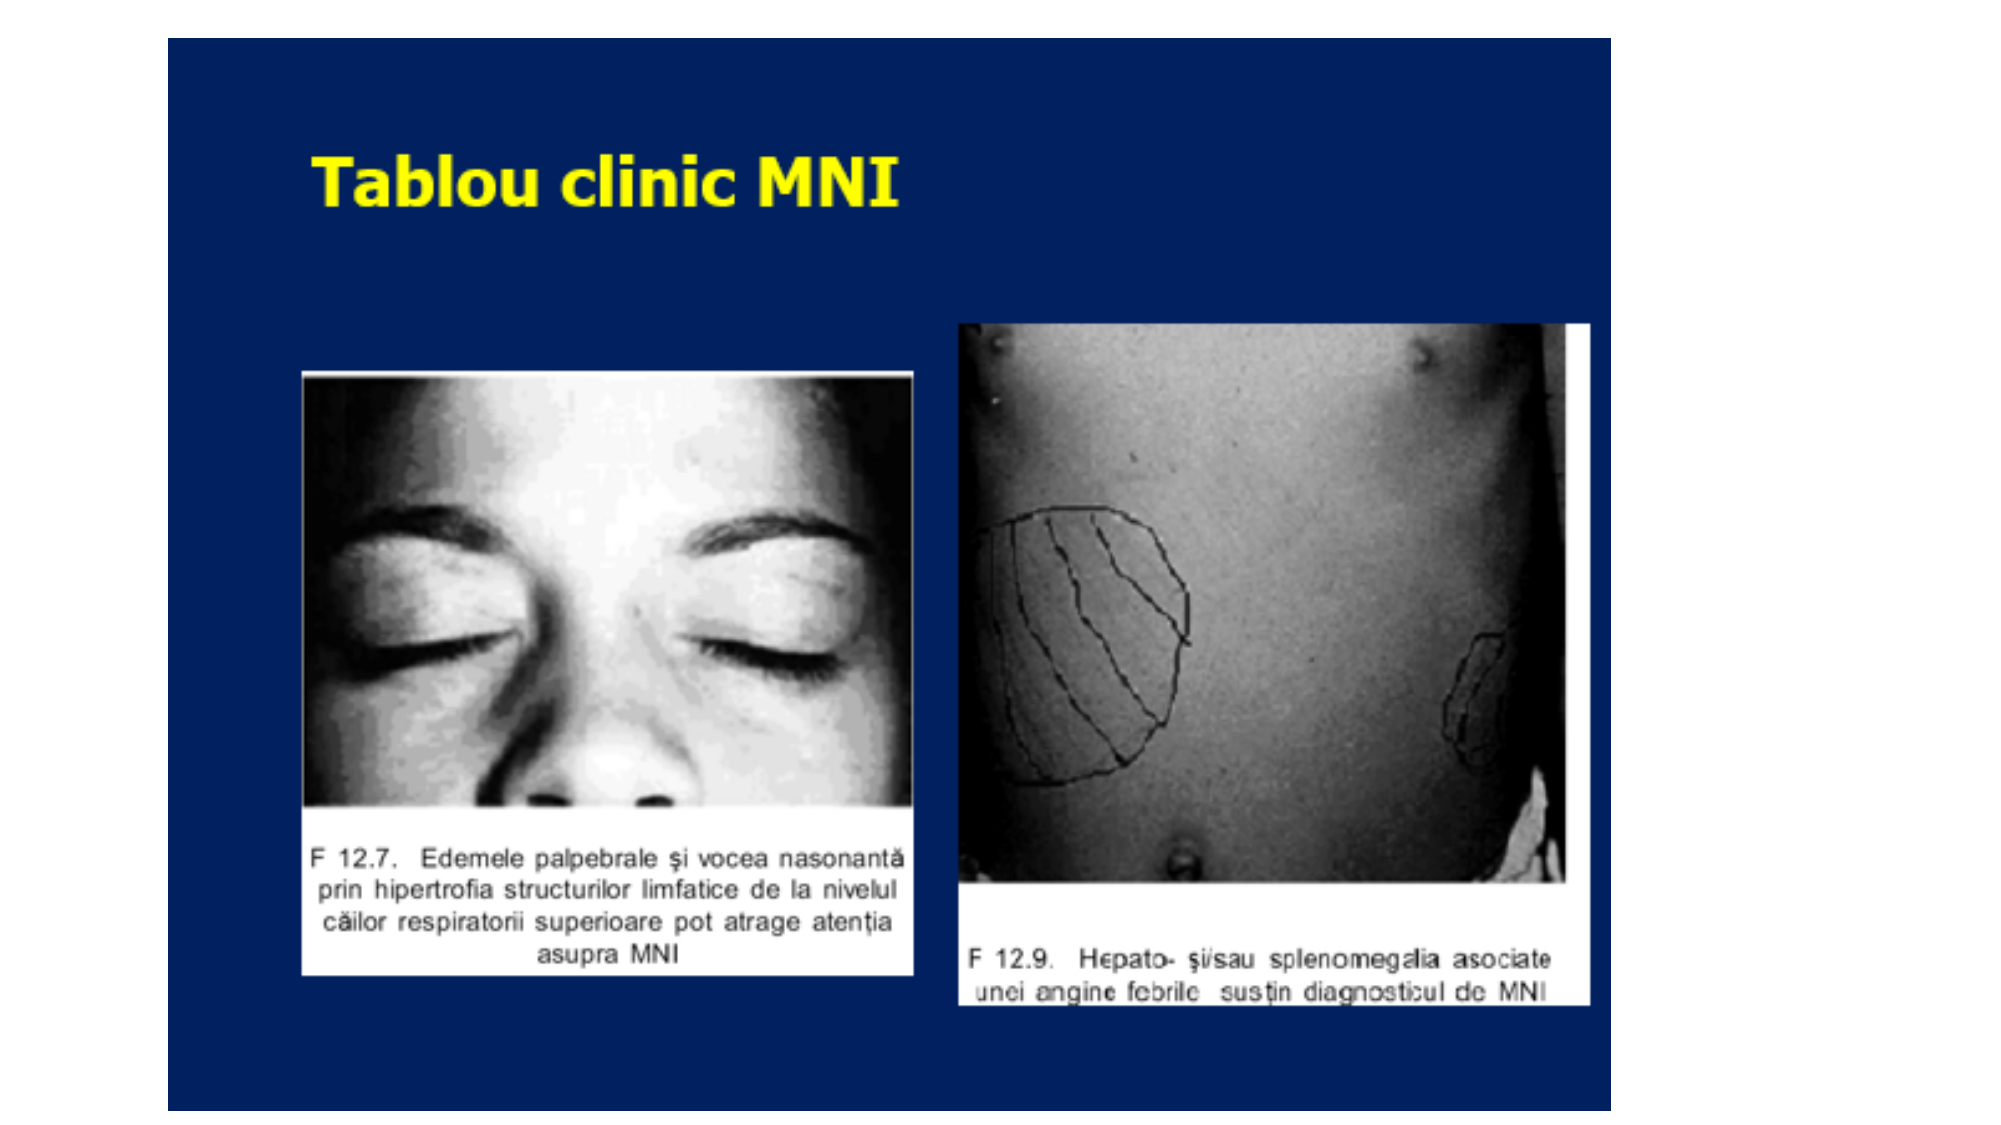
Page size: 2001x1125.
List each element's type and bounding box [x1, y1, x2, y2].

list [168, 38, 1611, 1111]
